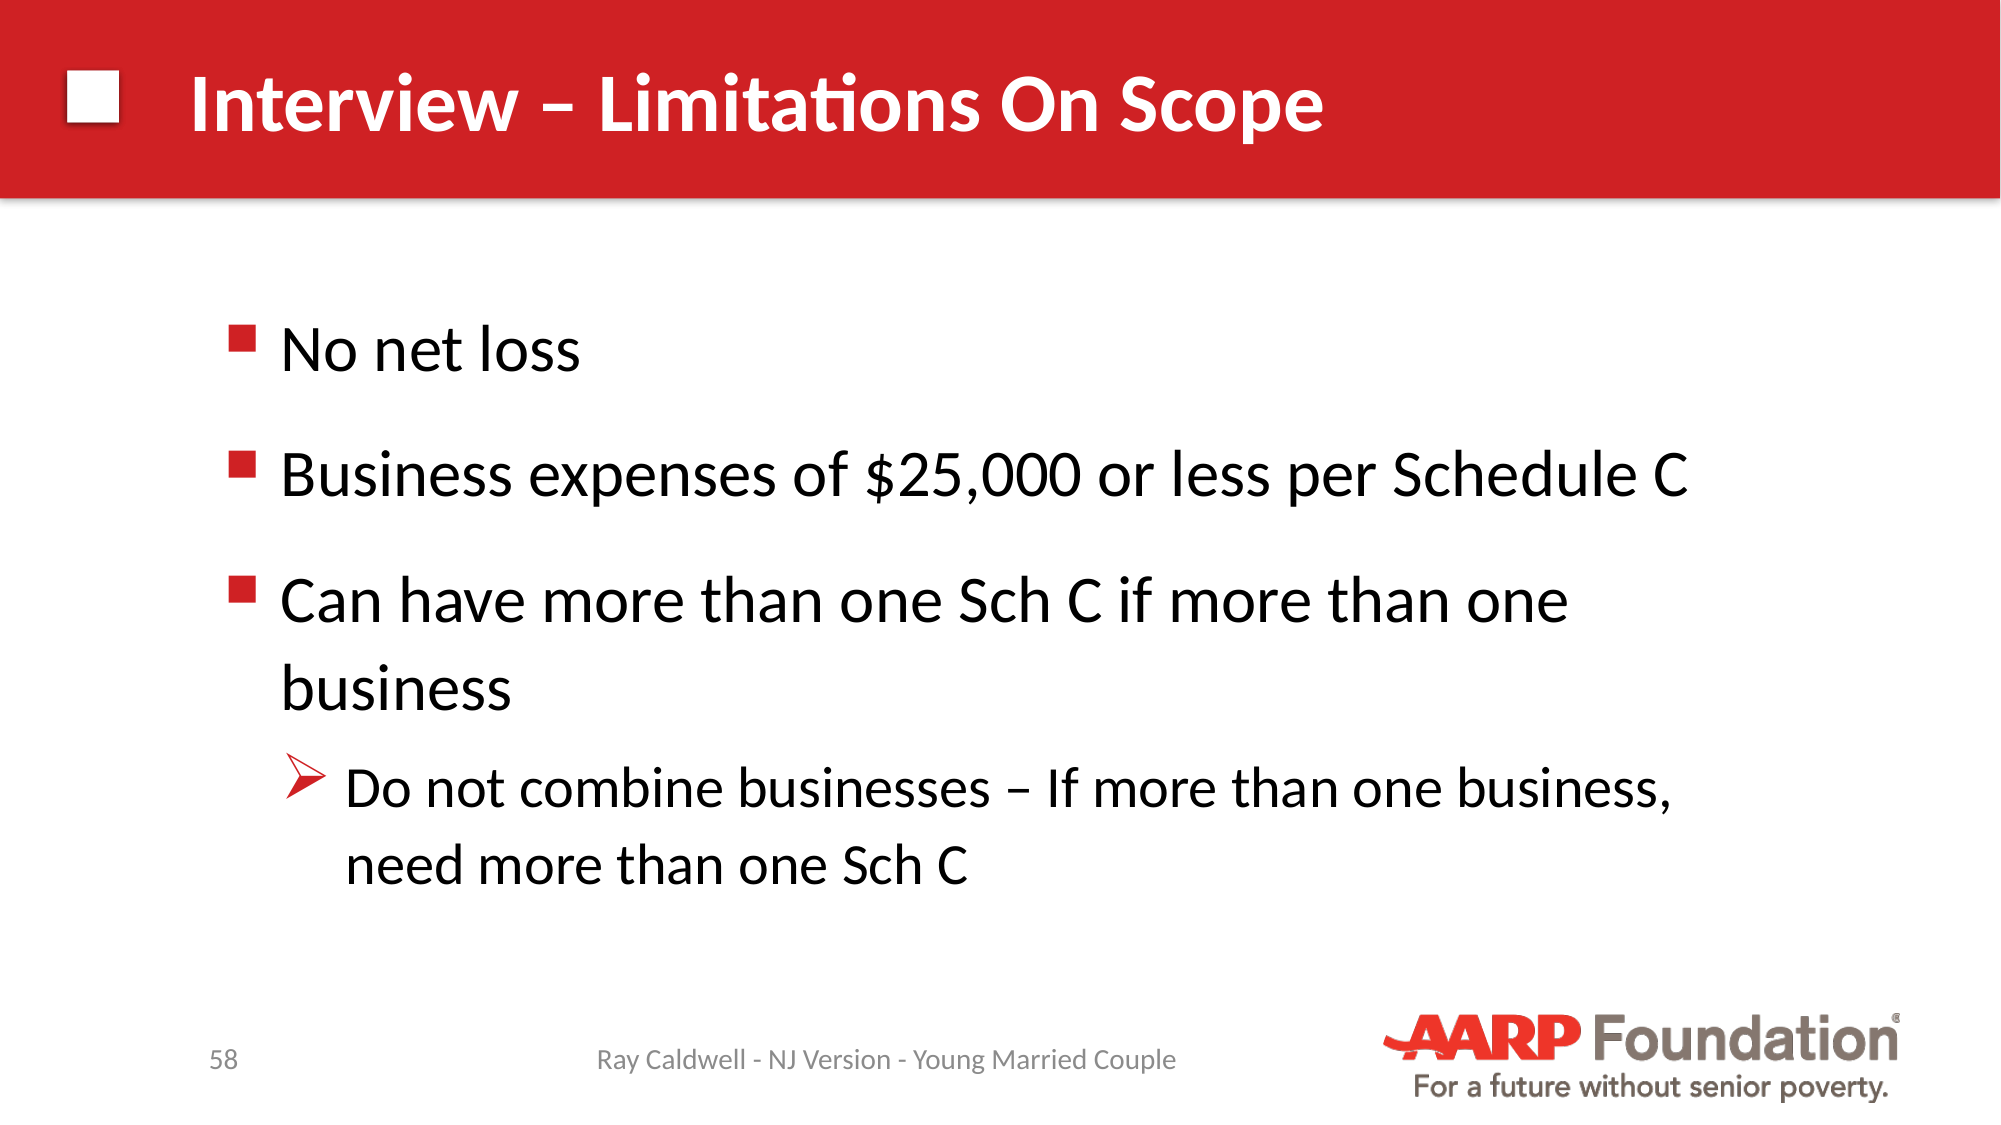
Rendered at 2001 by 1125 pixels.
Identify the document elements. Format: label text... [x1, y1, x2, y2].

footer Ray Caldwell - NJ Version - Young Married Couple [570, 1027, 1204, 1088]
title Interview – Limitations On Scope [174, 4, 1775, 193]
list No net loss Business expenses of $25,000 or less per Schedule C Can have more than one Sch C if more than one business Do not combine businesses – If more than one business, need more than one Sch C [209, 288, 1810, 949]
slide_number 58 [99, 1027, 254, 1088]
